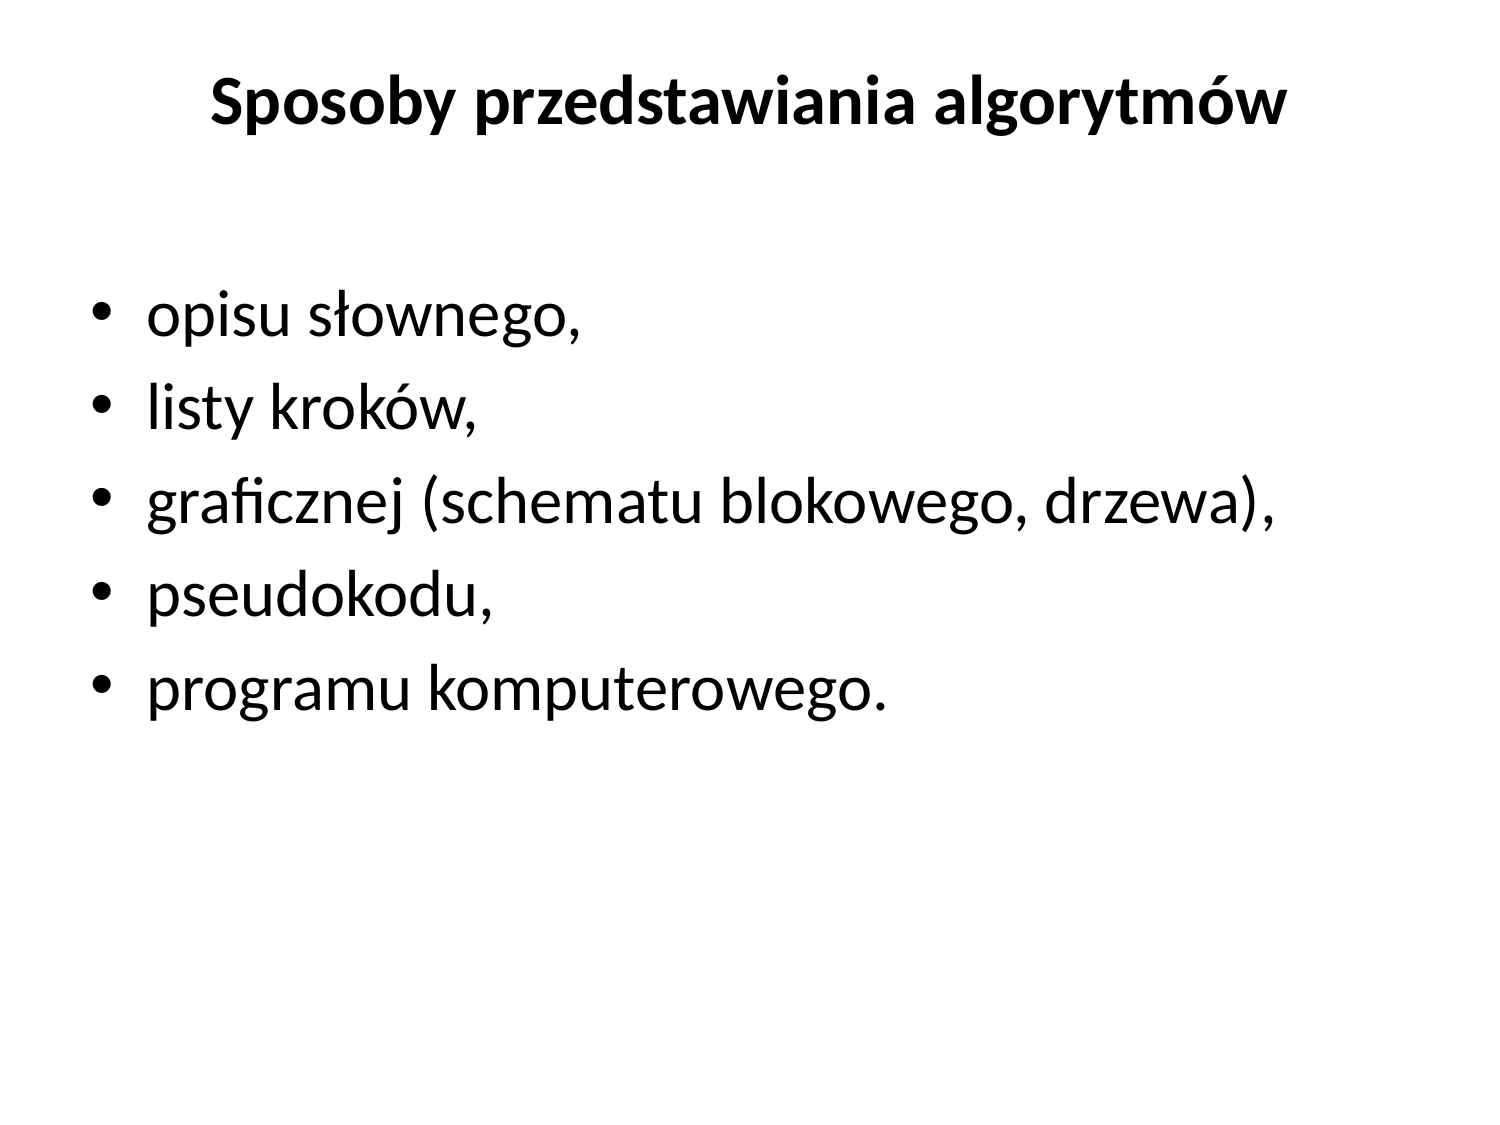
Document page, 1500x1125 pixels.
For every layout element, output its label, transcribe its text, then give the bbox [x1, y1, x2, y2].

title Sposoby przedstawiania algorytmów [75, 45, 1425, 233]
list opisu słownego, listy kroków, graficznej (schematu blokowego, drzewa), pseudokodu, programu komputerowego. [75, 262, 1425, 1005]
